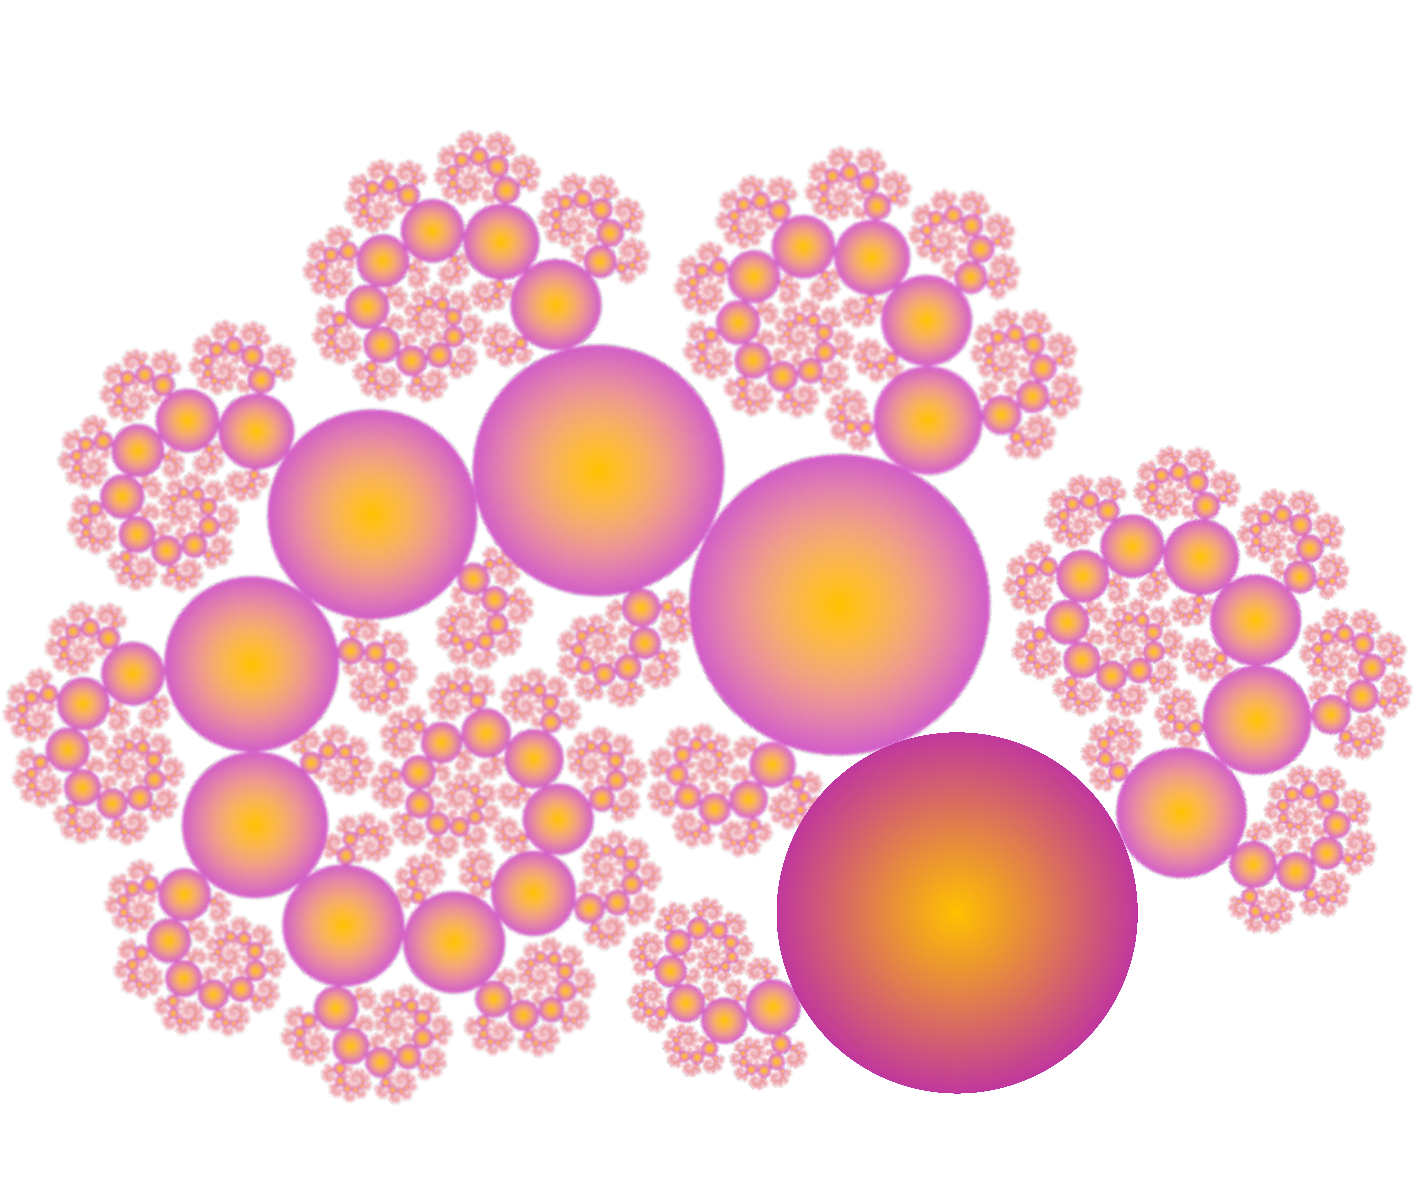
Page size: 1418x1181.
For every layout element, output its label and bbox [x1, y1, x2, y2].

text_box [776, 731, 1139, 1095]
picture [1028, 348, 1418, 1005]
picture [0, 0, 1276, 1181]
picture [643, 950, 836, 1147]
